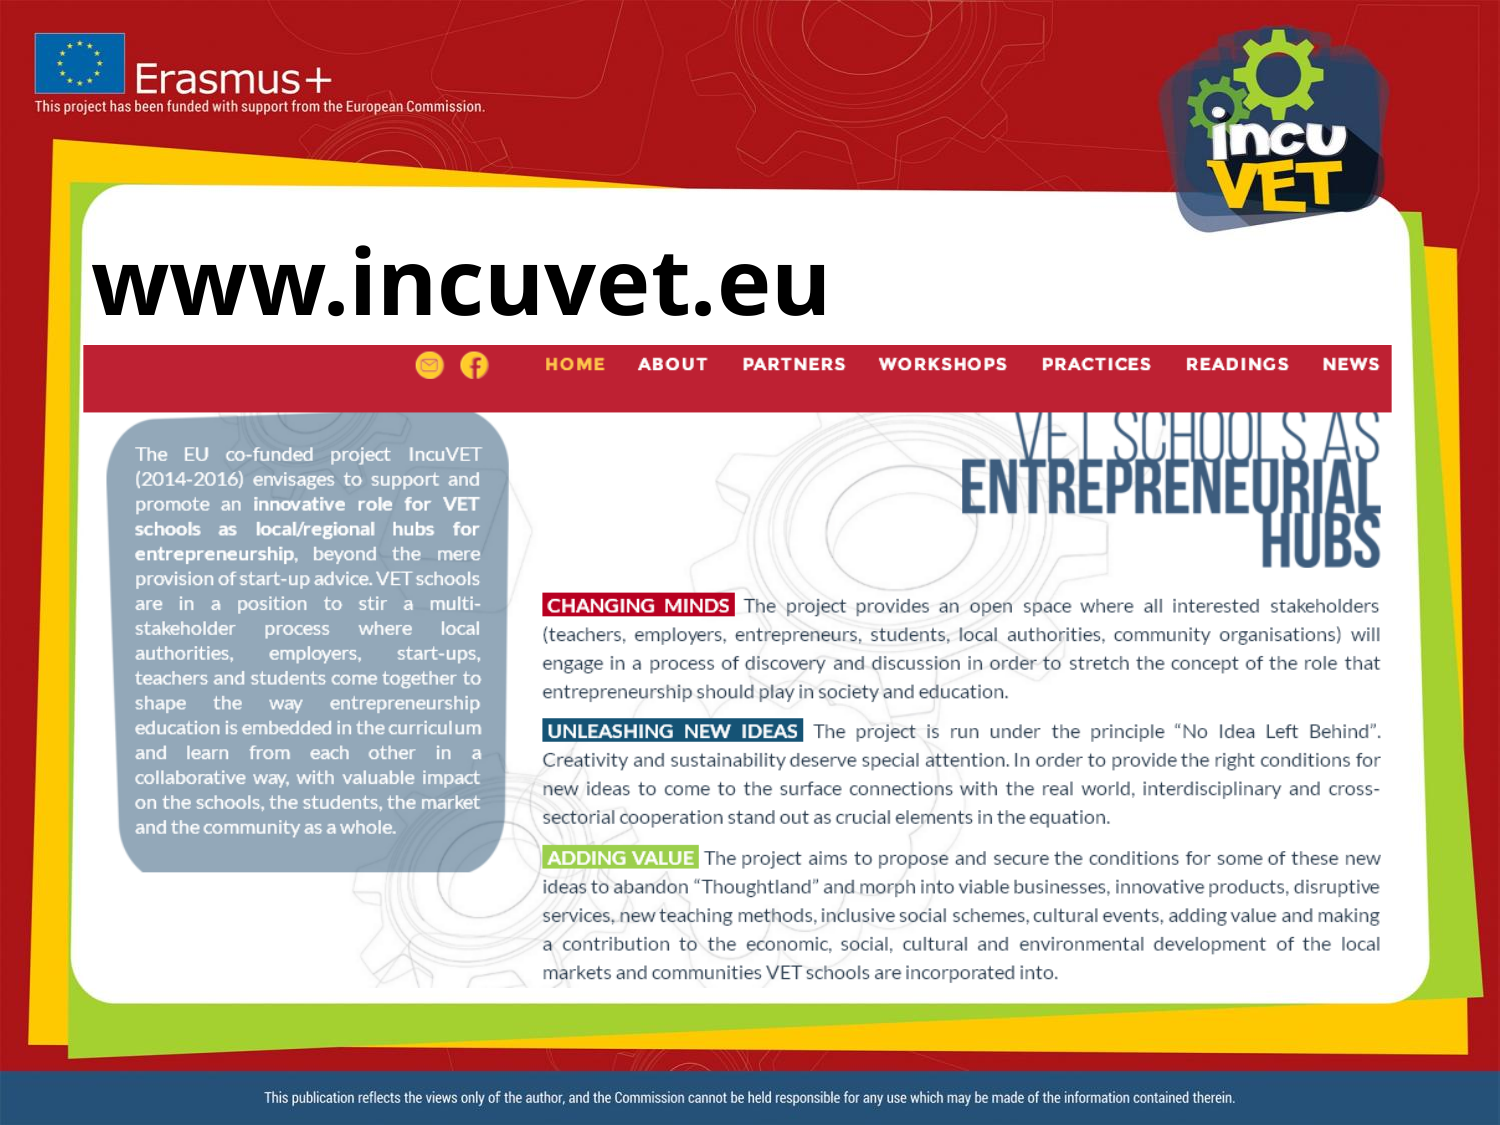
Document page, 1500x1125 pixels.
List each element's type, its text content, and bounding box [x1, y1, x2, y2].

picture [0, 0, 1500, 1125]
title www.incuvet.eu [76, 177, 1430, 395]
